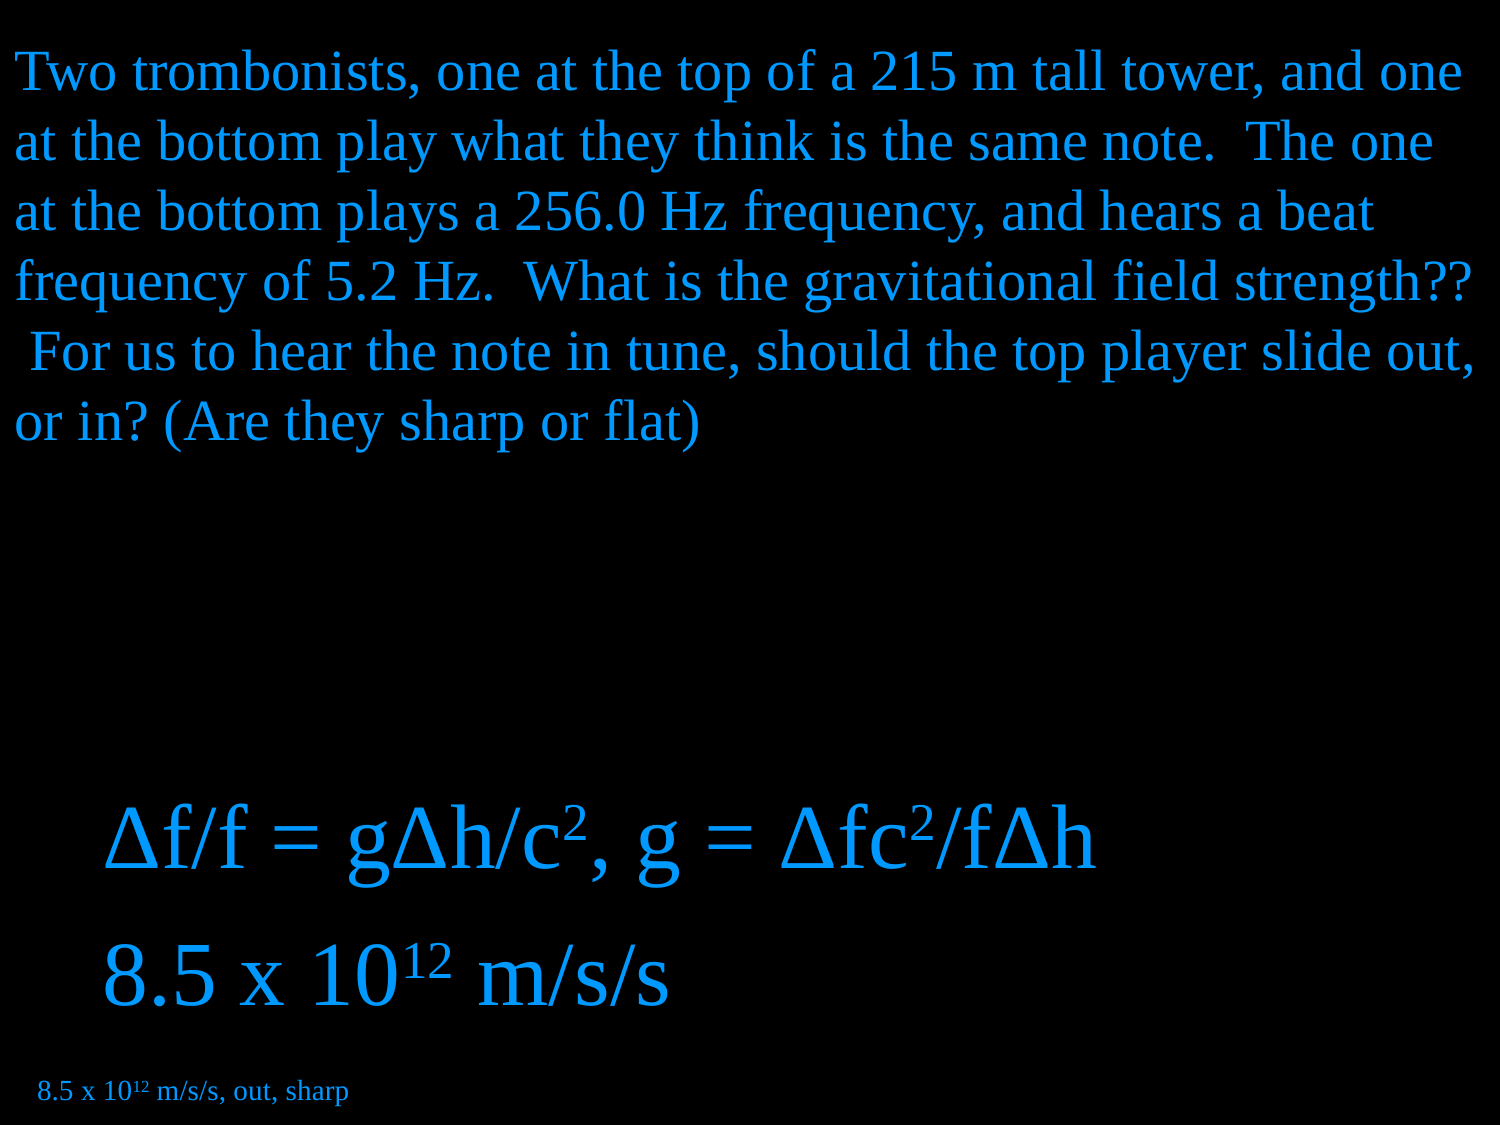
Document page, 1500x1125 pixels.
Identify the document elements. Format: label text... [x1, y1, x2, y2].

text_box Two trombonists, one at the top of a 215 m tall tower, and one at the bottom play what they think is the same note. The one at the bottom plays a 256.0 Hz frequency, and hears a beat frequency of 5.2 Hz. What is the gravitational field strength?? For us to hear the note in tune, should the top player slide out, or in? (Are they sharp or flat) [0, 24, 1500, 460]
text_box Δf/f = gΔh/c2, g = Δfc2/fΔh 8.5 x 1012 m/s/s [87, 769, 1450, 1032]
text_box 8.5 x 1012 m/s/s, out, sharp [22, 1064, 365, 1114]
